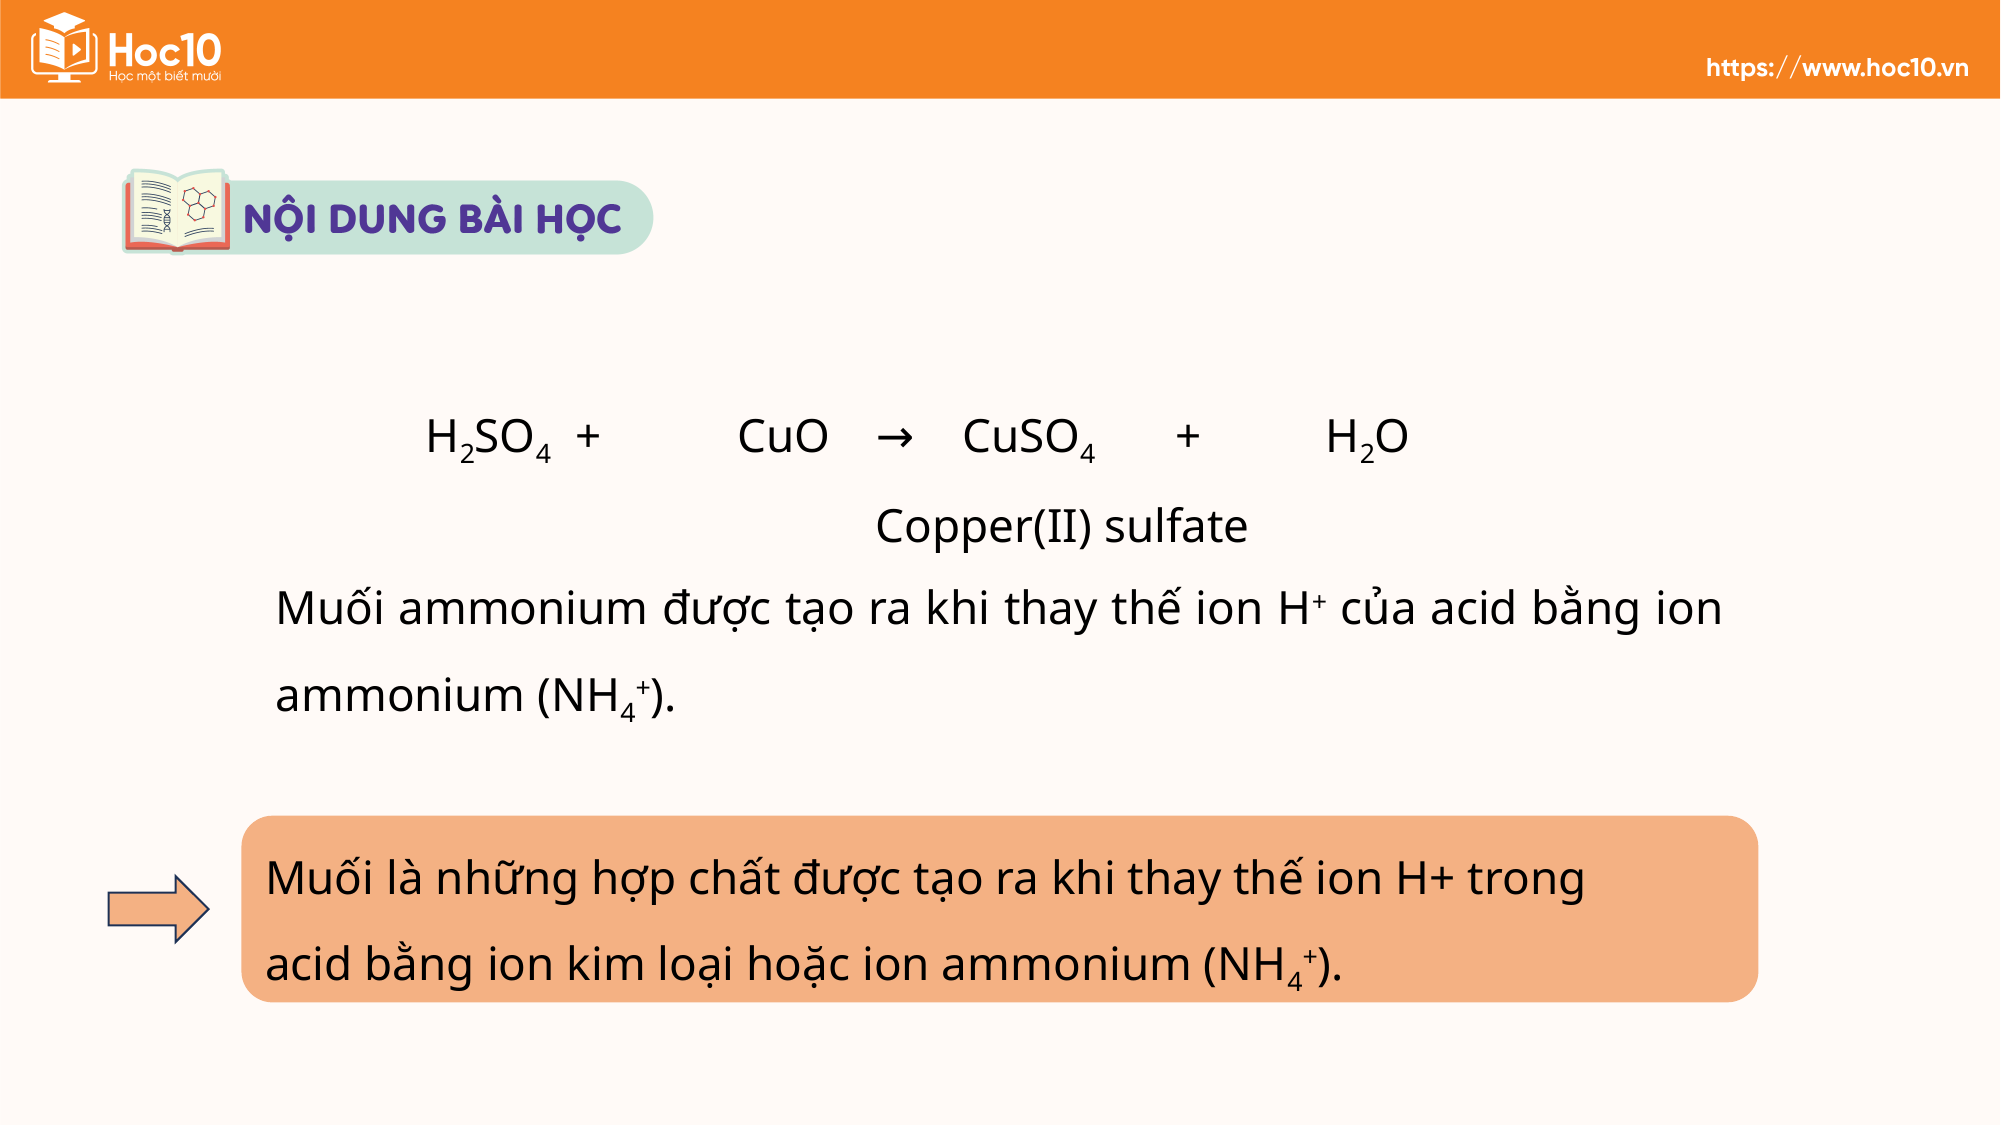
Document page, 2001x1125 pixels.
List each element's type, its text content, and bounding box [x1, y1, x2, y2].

text_box [107, 873, 210, 945]
picture [0, 0, 2001, 1125]
text_box H2SO4 + CuO → CuSO4 + H2O Copper(II) sulfate Muối ammonium được tạo ra khi thay thế ion H+ của acid bằng ion ammonium (NH4+). [241, 350, 1759, 753]
text_box Muối là những hợp chất được tạo ra khi thay thế ion H+ trong acid bằng ion kim loại hoặc ion ammonium (NH4+). [241, 815, 1759, 1003]
